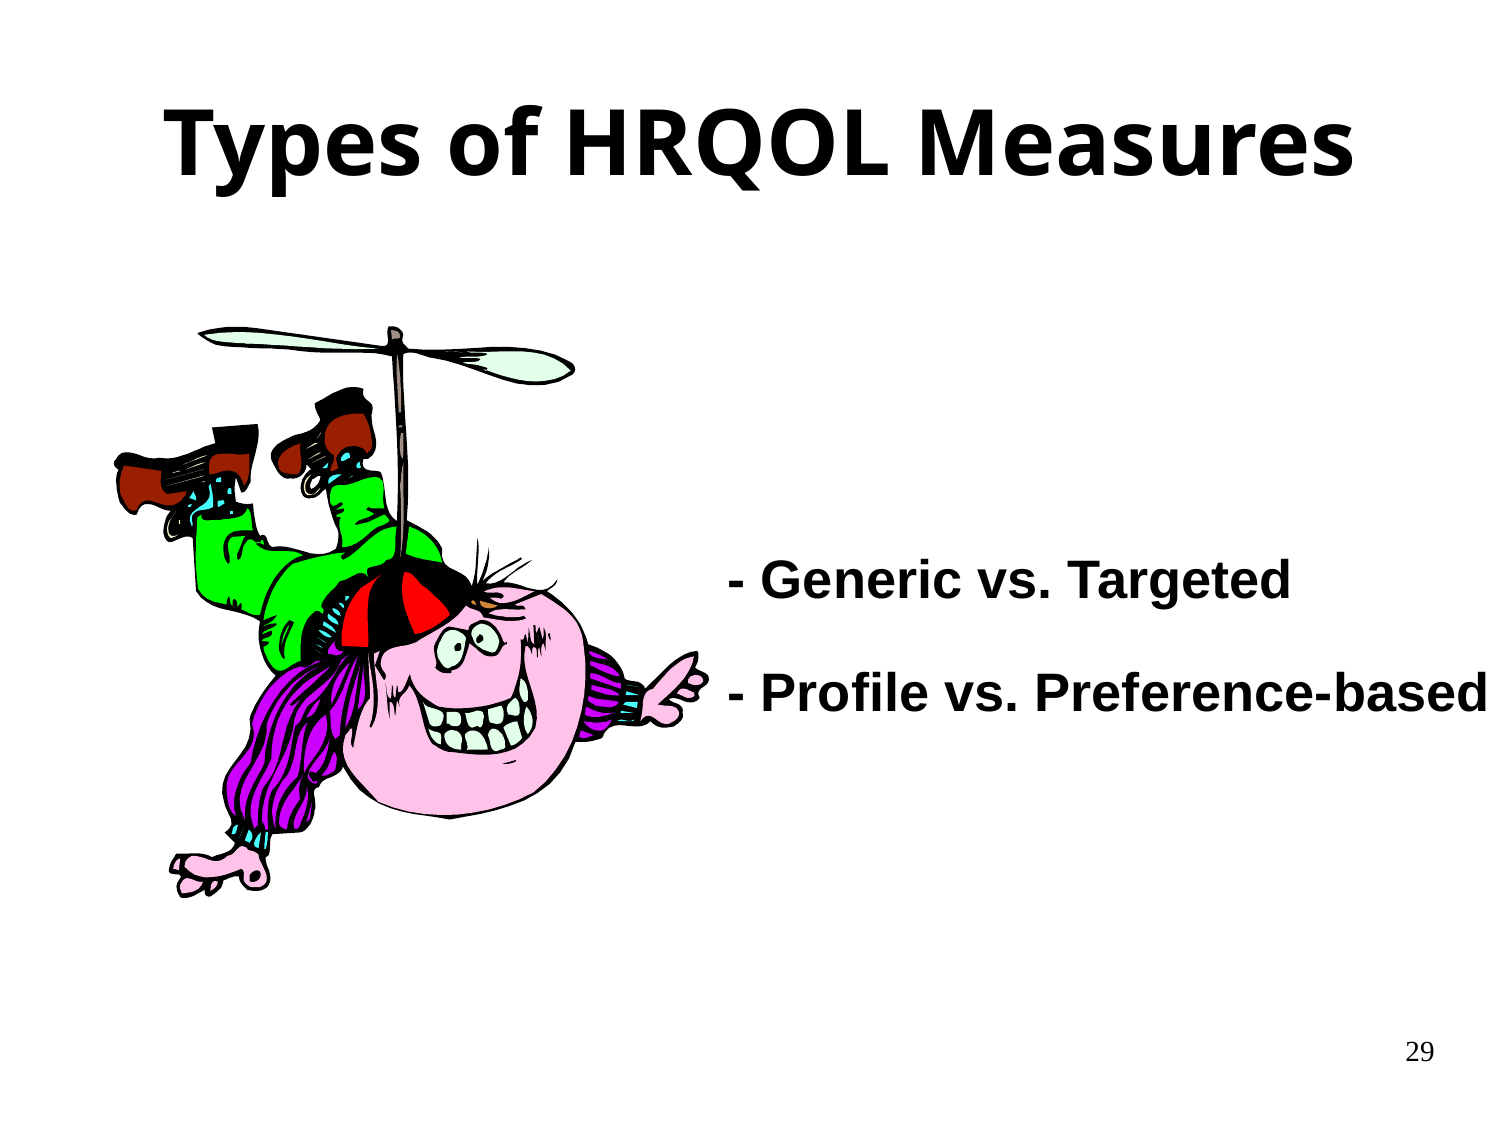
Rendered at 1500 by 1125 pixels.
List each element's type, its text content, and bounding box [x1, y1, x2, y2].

slide_number 29 [1209, 1024, 1451, 1103]
title Types of HRQOL Measures [0, 44, 1500, 233]
picture [112, 324, 713, 901]
text_box - Generic vs. Targeted - Profile vs. Preference-based [712, 425, 1500, 1000]
